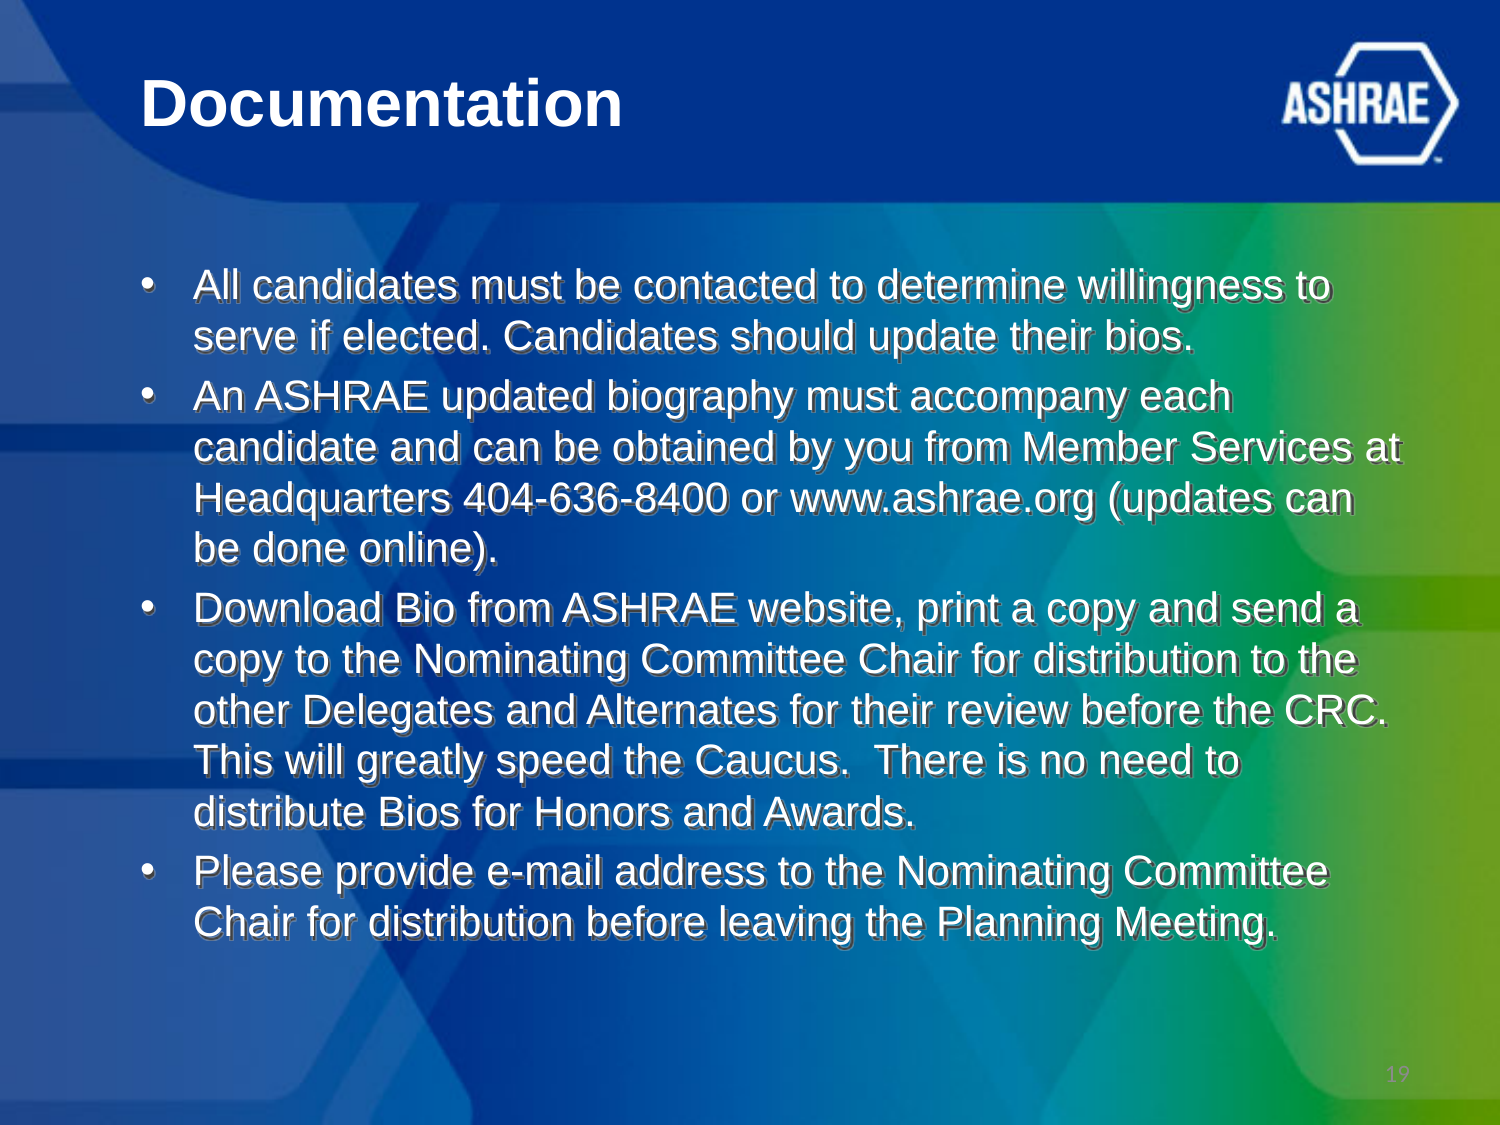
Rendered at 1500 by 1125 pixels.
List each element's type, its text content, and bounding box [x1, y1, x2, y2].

slide_number 19 [1074, 1042, 1425, 1103]
picture [0, 0, 1500, 1125]
title Documentation [125, 24, 1425, 175]
list All candidates must be contacted to determine willingness to serve if elected. Candidates should update their bios. An ASHRAE updated biography must accompany each candidate and can be obtained by you from Member Services at Headquarters 404-636-8400 or www.ashrae.org (updates can be done online). Download Bio from ASHRAE website, print a copy and send a copy to the Nominating Committee Chair for distribution to the other Delegates and Alternates for their review before the CRC. This will greatly speed the Caucus. There is no need to distribute Bios for Honors and Awards. Please provide e-mail address to the Nominating Committee Chair for distribution before leaving the Planning Meeting. [125, 249, 1425, 968]
